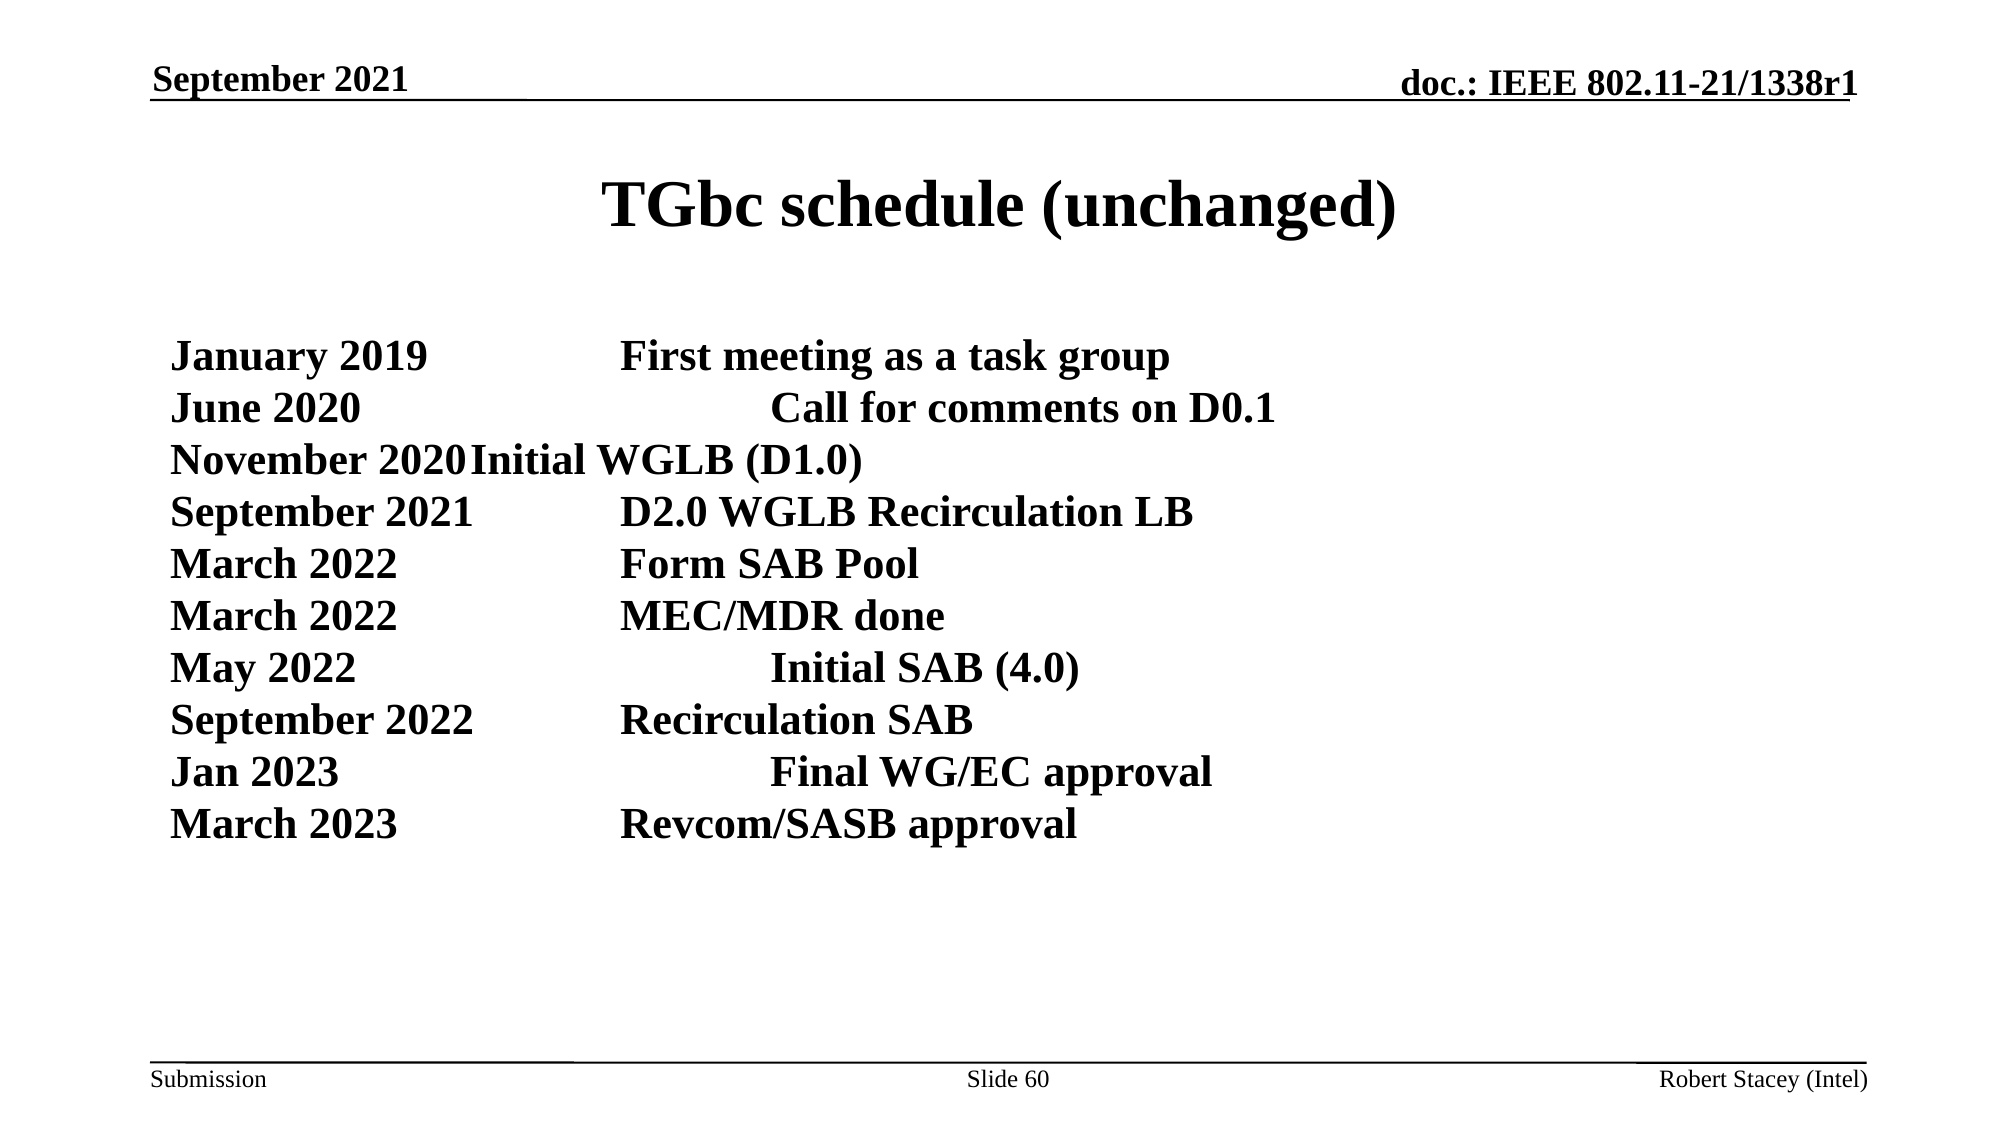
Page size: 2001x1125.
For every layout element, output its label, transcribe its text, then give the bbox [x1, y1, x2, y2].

footer Robert Stacey (Intel) [1171, 1061, 1869, 1093]
slide_number Slide 60 [950, 1061, 1067, 1123]
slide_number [152, 54, 563, 100]
title TGbc schedule (unchanged) [149, 112, 1850, 288]
text_box January 2019 First meeting as a task group June 2020 Call for comments on D0.1 November 2020 Initial WGLB (D1.0) September 2021 D2.0 WGLB Recirculation LB March 2022 Form SAB Pool March 2022 MEC/MDR done May 2022 Initial SAB (4.0) September 2022 Recirculation SAB Jan 2023 Final WG/EC approval March 2023 Revcom/SASB approval [150, 326, 1850, 972]
